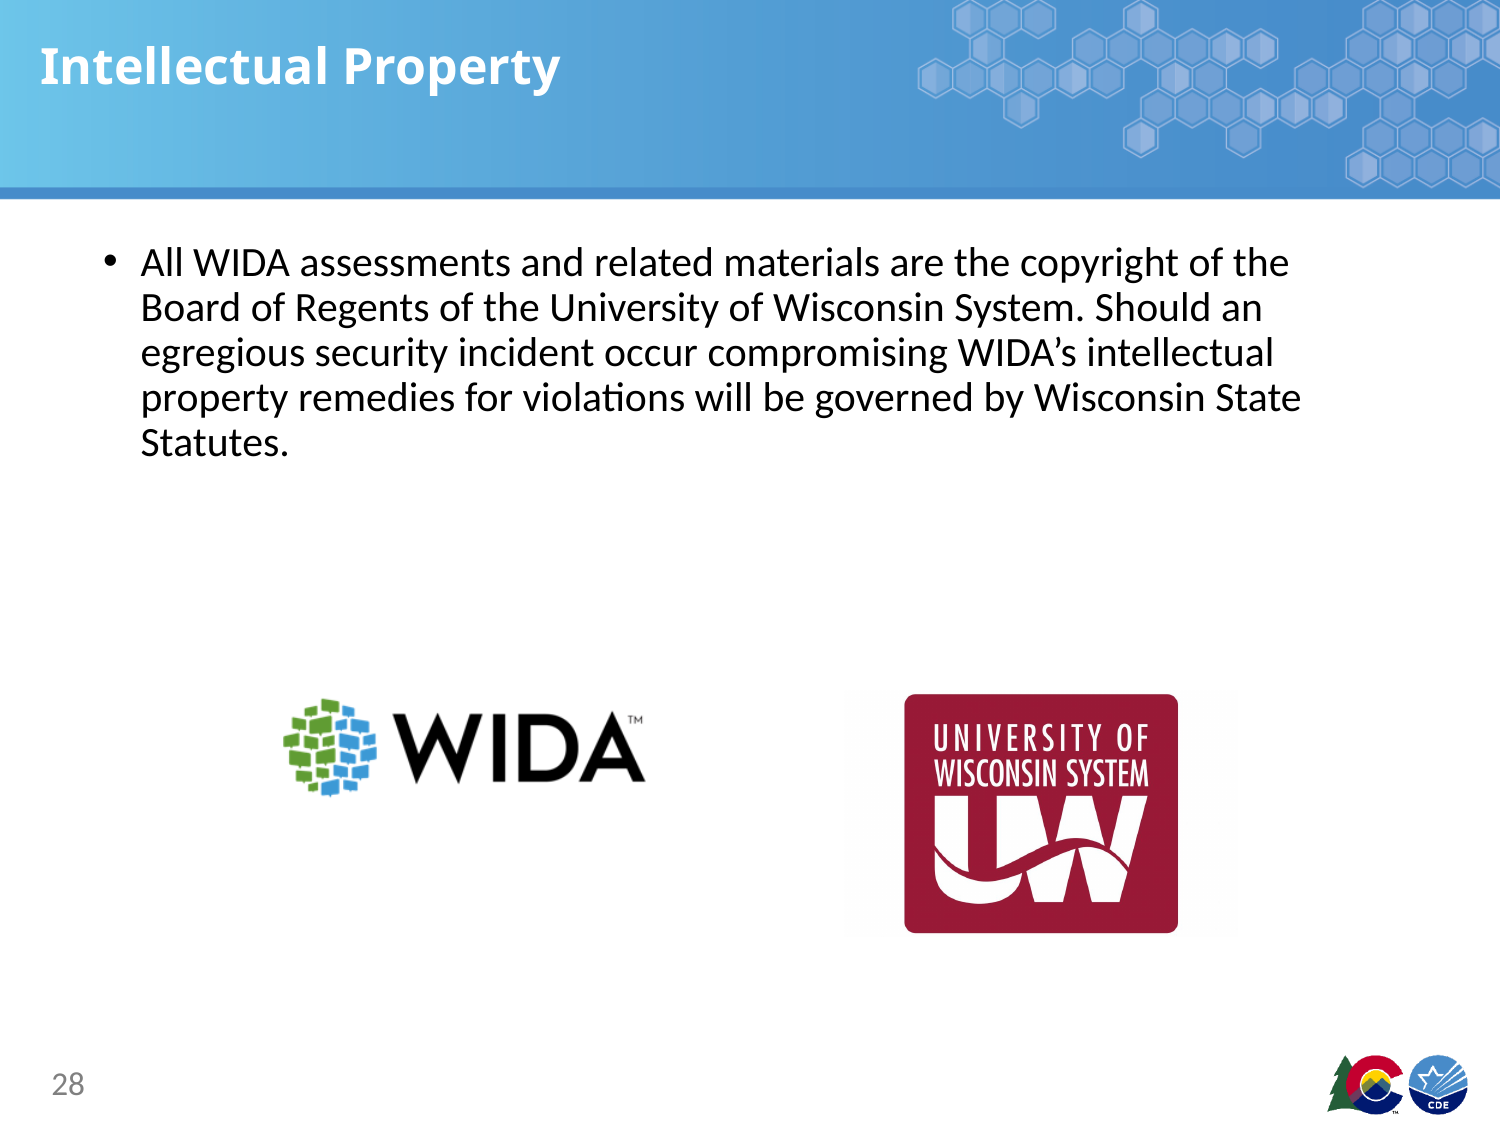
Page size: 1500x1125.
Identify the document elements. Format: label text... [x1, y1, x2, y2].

title Intellectual Property [40, 41, 1038, 166]
picture [0, 0, 1500, 200]
picture [282, 682, 653, 813]
list All WIDA assessments and related materials are the copyright of the Board of Regents of the University of Wisconsin System. Should an egregious security incident occur compromising WIDA’s intellectual property remedies for violations will be governed by Wisconsin State Statutes. [103, 239, 1397, 1002]
slide_number 28 [36, 1054, 375, 1115]
picture [844, 690, 1238, 937]
picture [1326, 1054, 1468, 1115]
